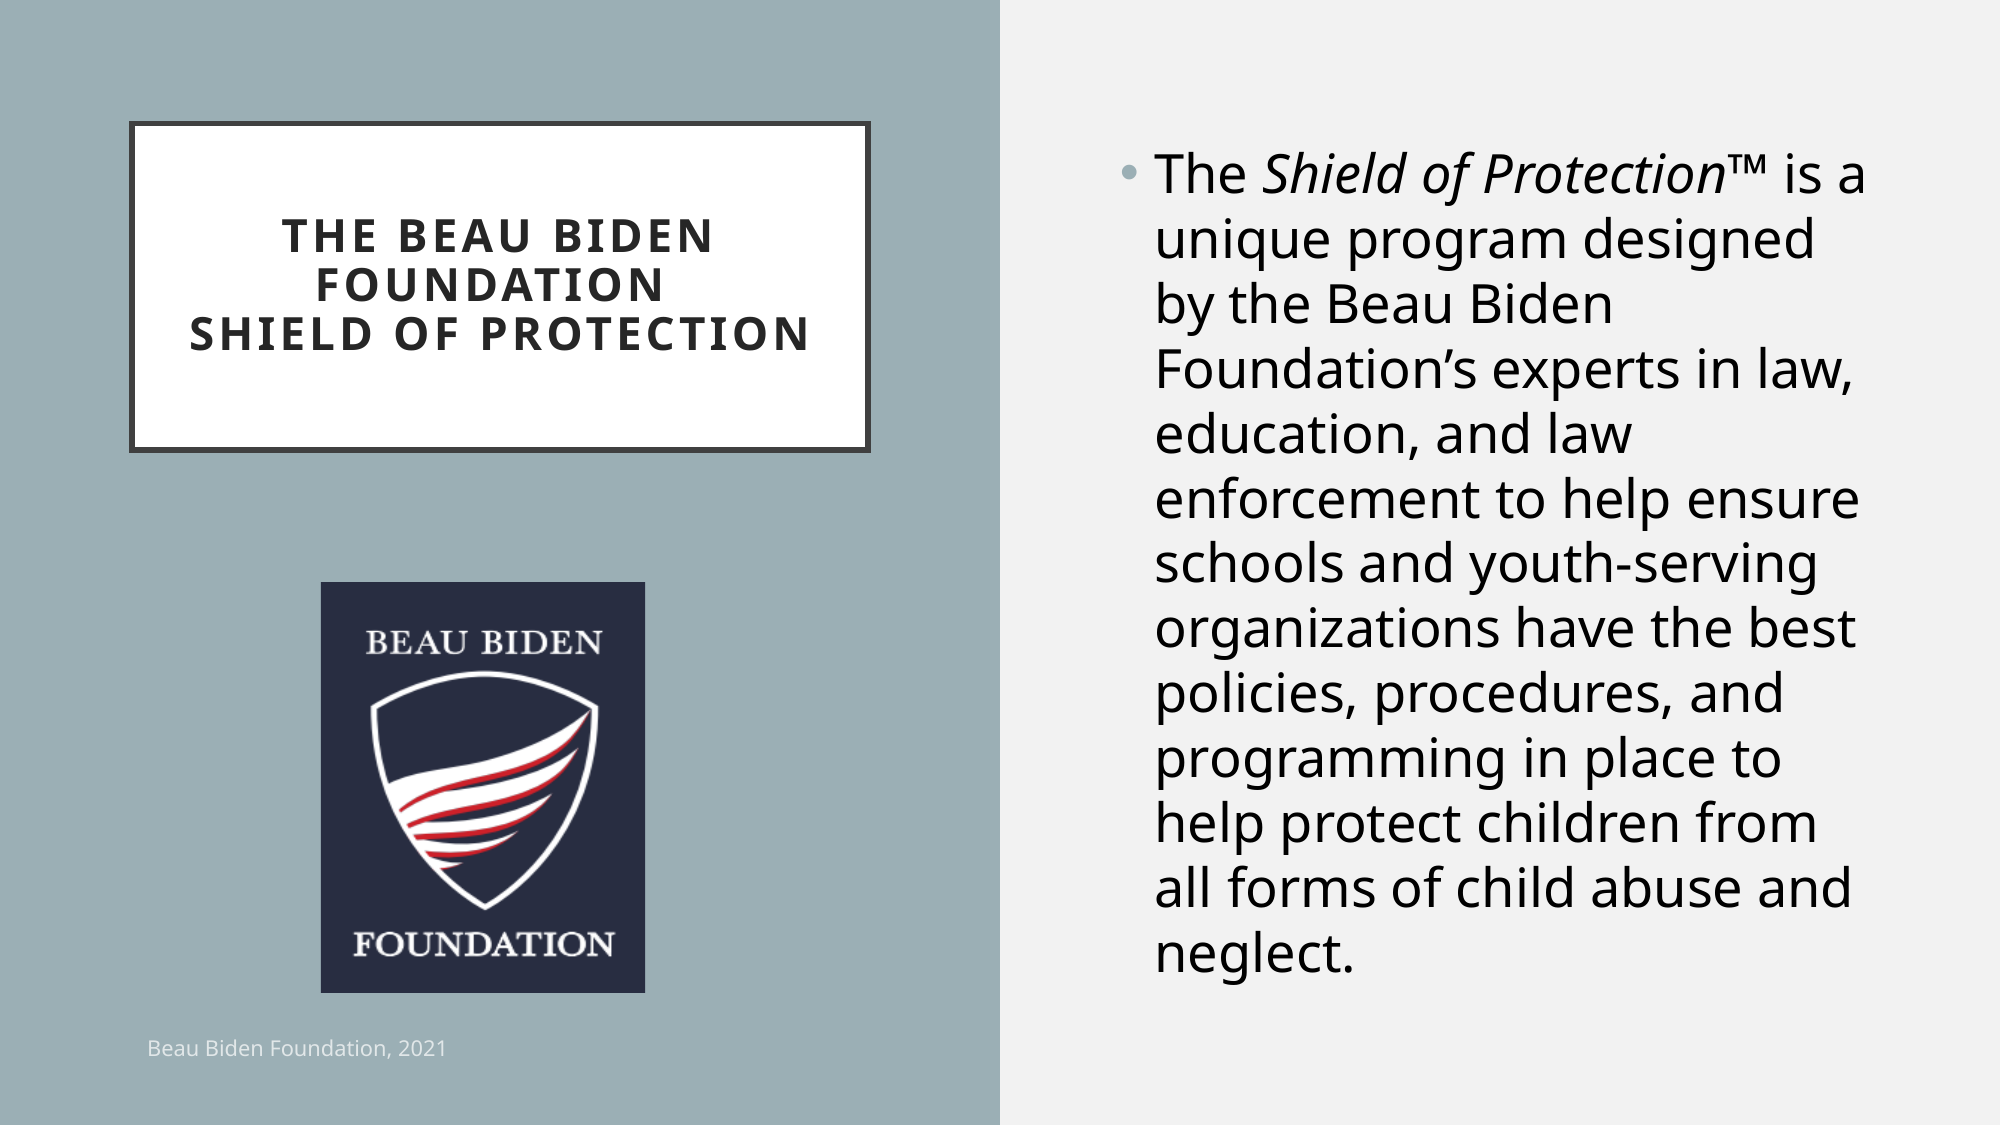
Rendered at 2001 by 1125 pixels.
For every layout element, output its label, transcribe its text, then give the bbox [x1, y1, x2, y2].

list The Shield of Protection™ is a unique program designed by the Beau Biden Foundation’s experts in law, education, and law enforcement to help ensure schools and youth-serving organizations have the best policies, procedures, and programming in place to help protect children from all forms of child abuse and neglect. [1104, 131, 1895, 993]
title The Beau biden foundation shield of protection [129, 121, 871, 453]
footer Beau Biden Foundation, 2021 [131, 1023, 973, 1076]
picture [320, 582, 646, 993]
